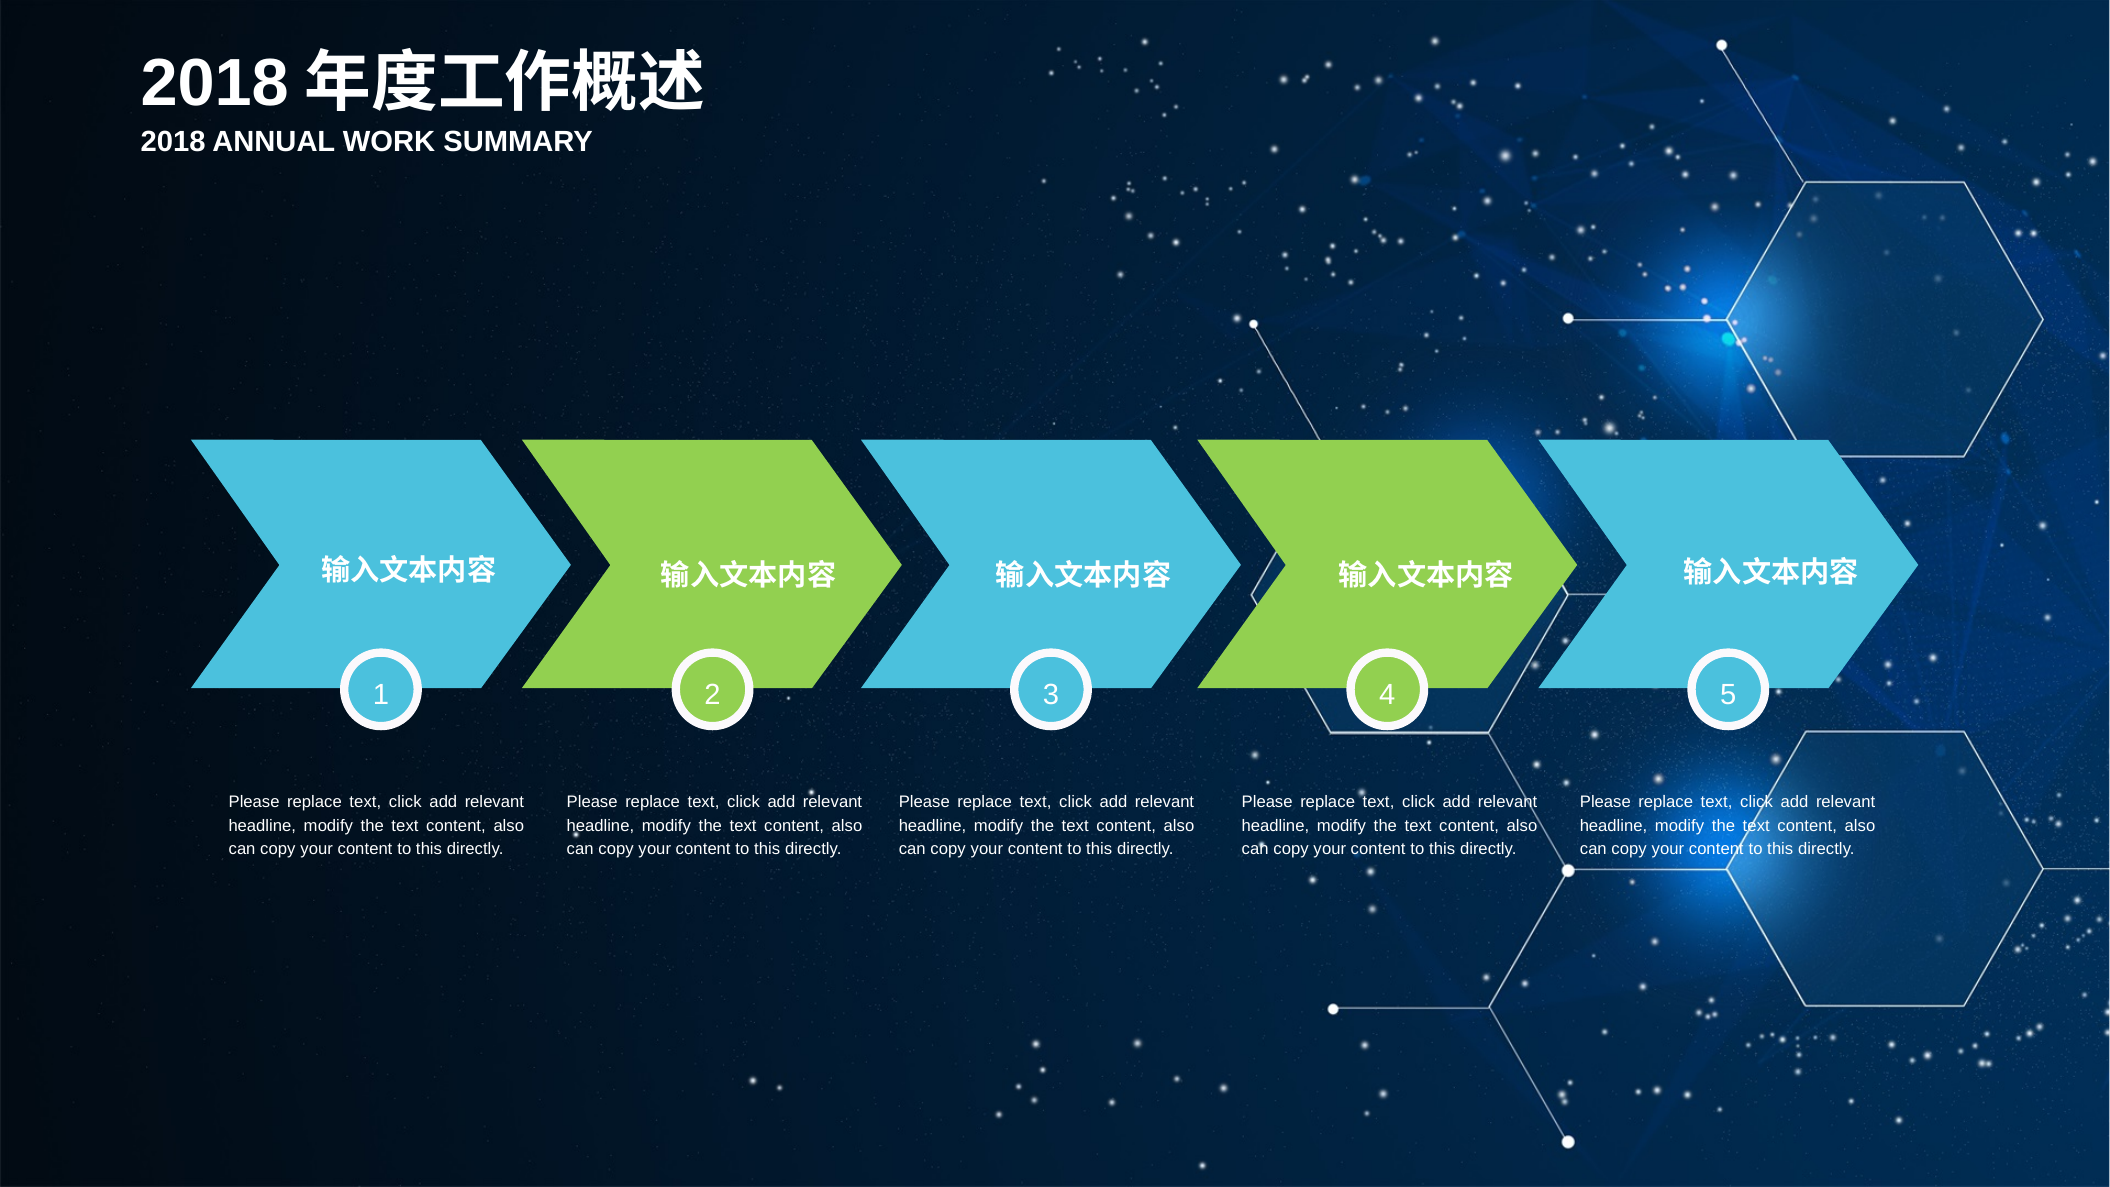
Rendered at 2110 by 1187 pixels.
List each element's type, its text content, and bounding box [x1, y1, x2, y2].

text_box 2018 ANNUAL WORK SUMMARY [140, 122, 602, 158]
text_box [675, 652, 750, 727]
picture [0, 0, 2110, 1187]
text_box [1538, 439, 1919, 689]
text_box Please replace text, click add relevant headline, modify the text content, also can copy your content to this directly. [898, 786, 1195, 859]
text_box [1350, 652, 1425, 727]
text_box Please replace text, click add relevant headline, modify the text content, also can copy your content to this directly. [1241, 786, 1538, 859]
text_box Please replace text, click add relevant headline, modify the text content, also can copy your content to this directly. [1579, 786, 1876, 859]
text_box 2018年度工作概述 [140, 38, 789, 119]
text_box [190, 439, 521, 689]
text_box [860, 439, 1197, 689]
text_box Please replace text, click add relevant headline, modify the text content, also can copy your content to this directly. [566, 786, 863, 859]
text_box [1691, 652, 1766, 727]
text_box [521, 439, 860, 689]
text_box Please replace text, click add relevant headline, modify the text content, also can copy your content to this directly. [228, 786, 525, 859]
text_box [1197, 439, 1538, 689]
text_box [344, 652, 418, 727]
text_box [1014, 652, 1088, 727]
